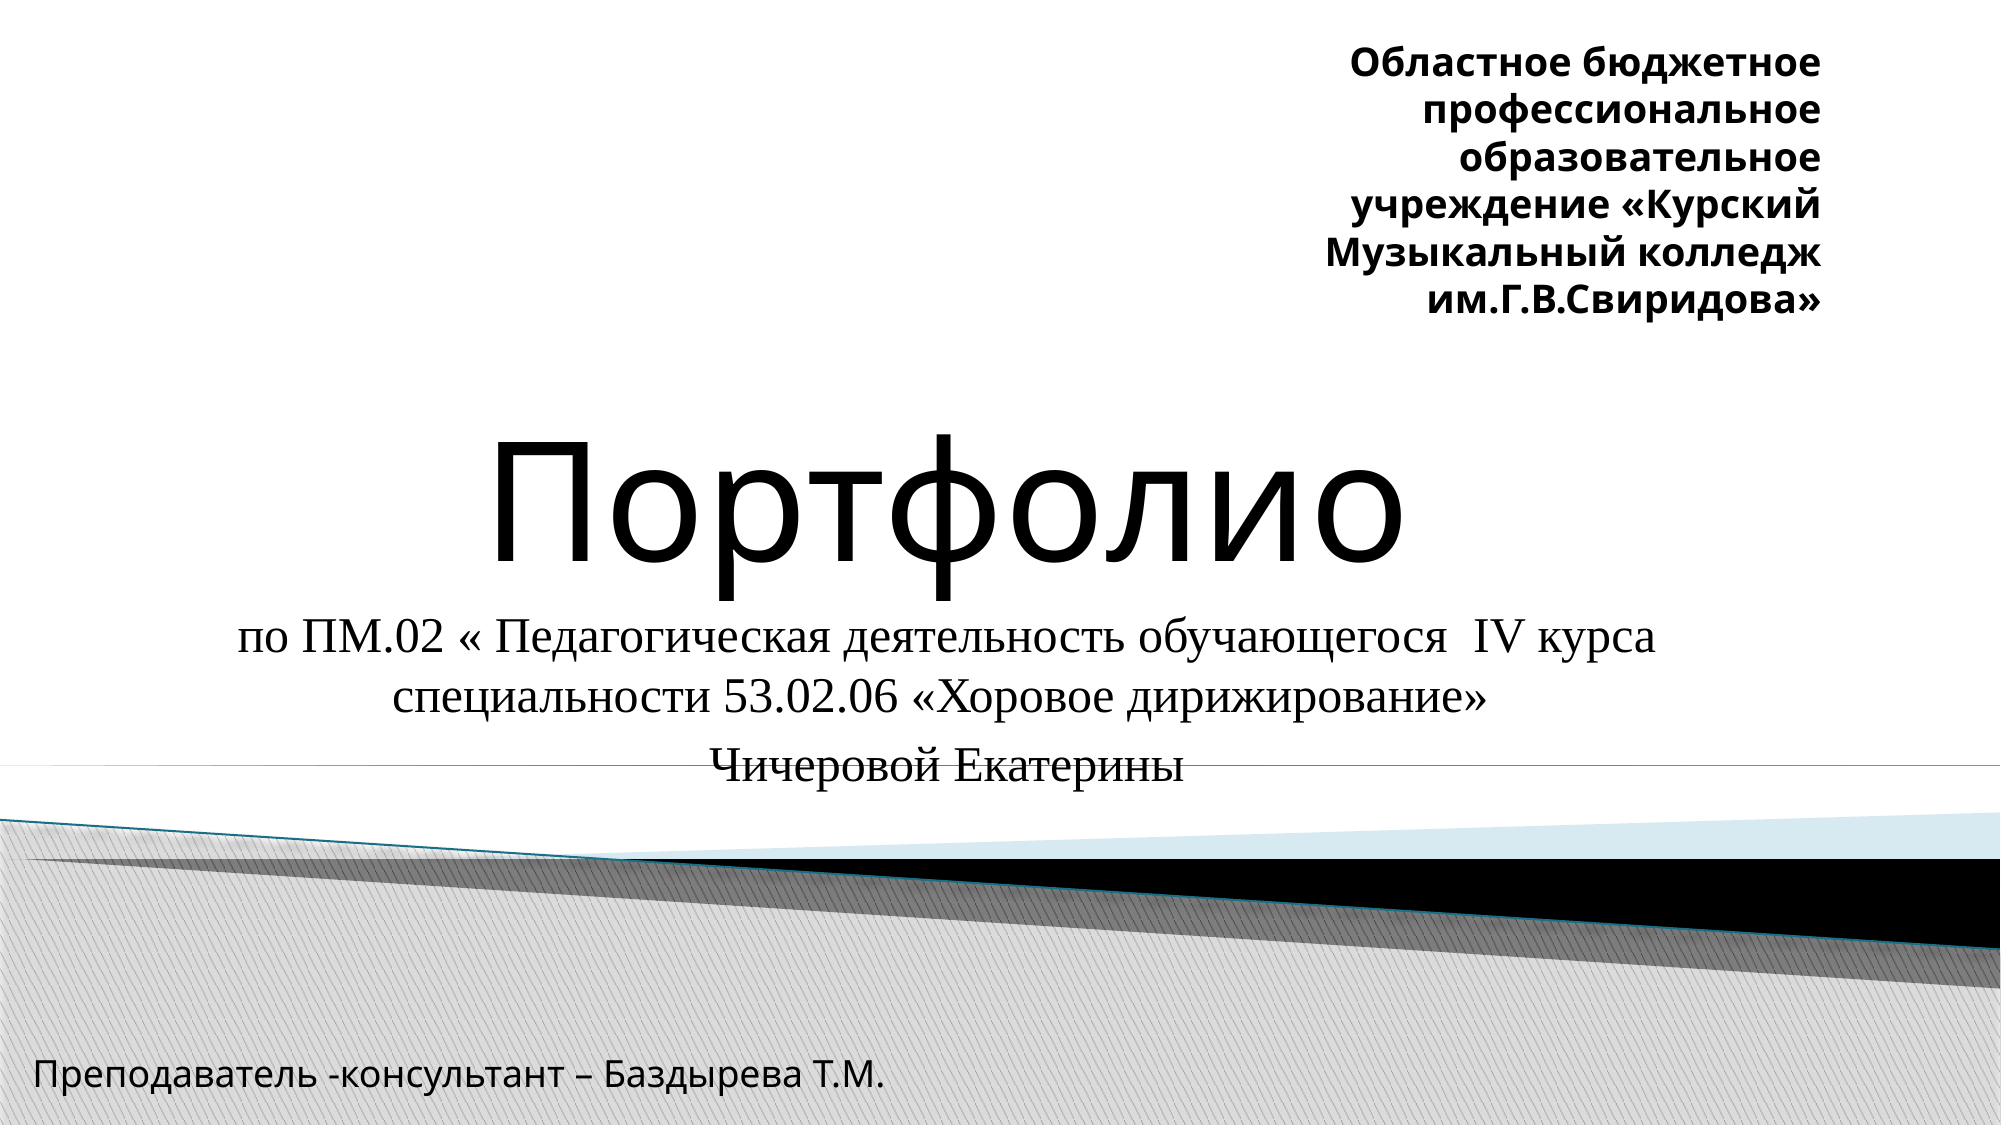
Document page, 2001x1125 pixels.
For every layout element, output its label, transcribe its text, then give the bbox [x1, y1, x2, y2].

subtitle Портфолио по ПМ.02 « Педагогическая деятельность обучающегося IV курса специальности 53.02.06 «Хоровое дирижирование» Чичеровой Екатерины [183, 387, 1721, 845]
title Областное бюджетное профессиональное образовательное учреждение «Курский Музыкальный колледж им.Г.В.Свиридова» [1205, 26, 1837, 329]
text_box Преподаватель -консультант – Баздырева Т.М. [17, 1042, 902, 1103]
picture [7, 859, 2000, 989]
